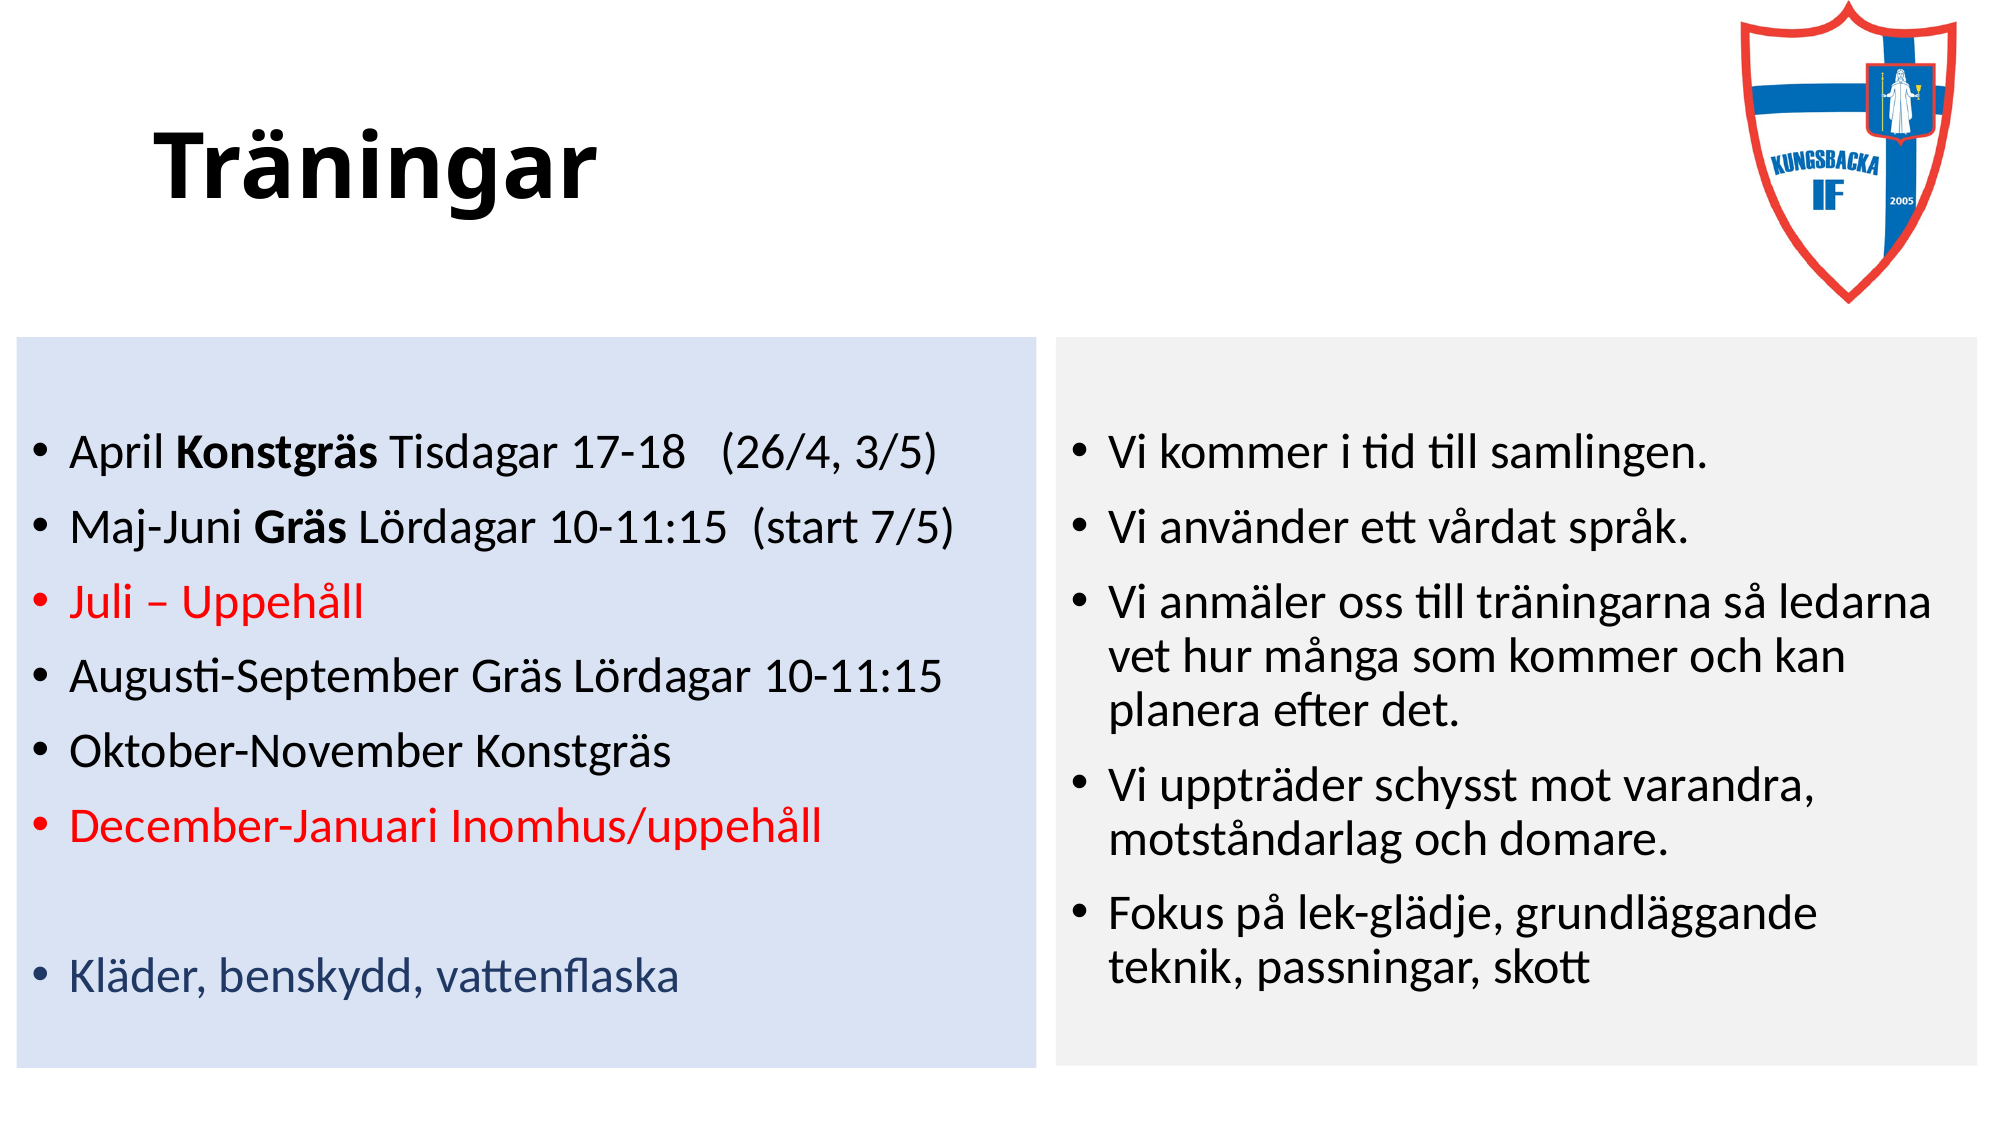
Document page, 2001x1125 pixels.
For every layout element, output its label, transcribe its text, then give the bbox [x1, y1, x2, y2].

list April Konstgräs Tisdagar 17-18 (26/4, 3/5) Maj-Juni Gräs Lördagar 10-11:15 (start 7/5) Juli – Uppehåll Augusti-September Gräs Lördagar 10-11:15 Oktober-November Konstgräs December-Januari Inomhus/uppehåll Kläder, benskydd, vattenflaska [16, 337, 1037, 1068]
text_box Vi kommer i tid till samlingen. Vi använder ett vårdat språk. Vi anmäler oss till träningarna så ledarna vet hur många som kommer och kan planera efter det. Vi uppträder schysst mot varandra, motståndarlag och domare. Fokus på lek-glädje, grundläggande teknik, passningar, skott [1055, 337, 1978, 1066]
title Träningar [137, 59, 1863, 278]
picture [1696, 0, 2000, 304]
